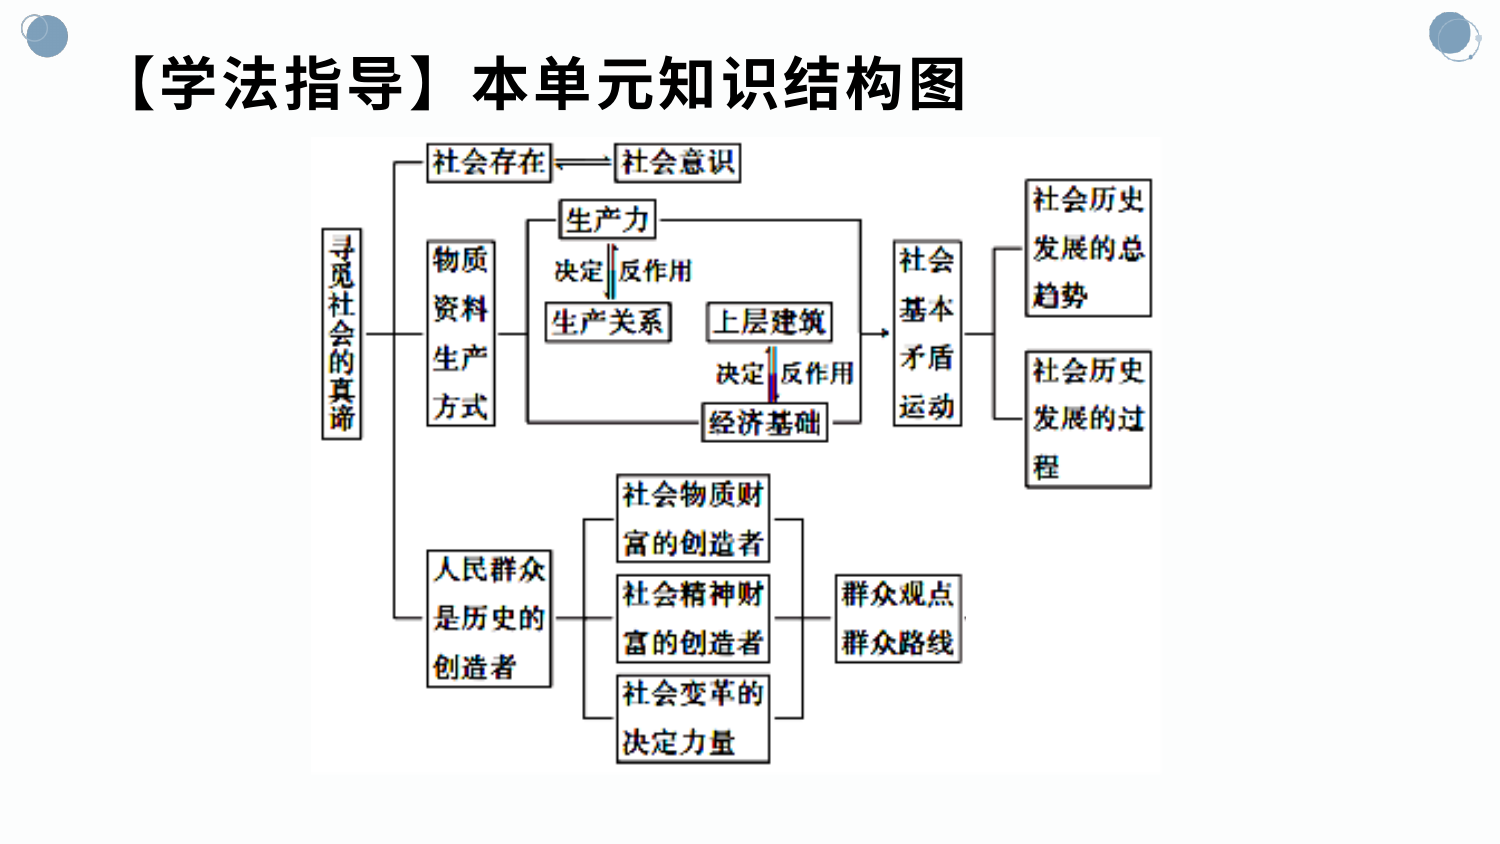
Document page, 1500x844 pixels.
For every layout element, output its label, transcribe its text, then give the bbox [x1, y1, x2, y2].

title 【学法指导】本单元知识结构图 [82, 54, 1418, 109]
picture [1411, 0, 1500, 73]
picture [0, 0, 89, 73]
picture [311, 137, 1166, 778]
